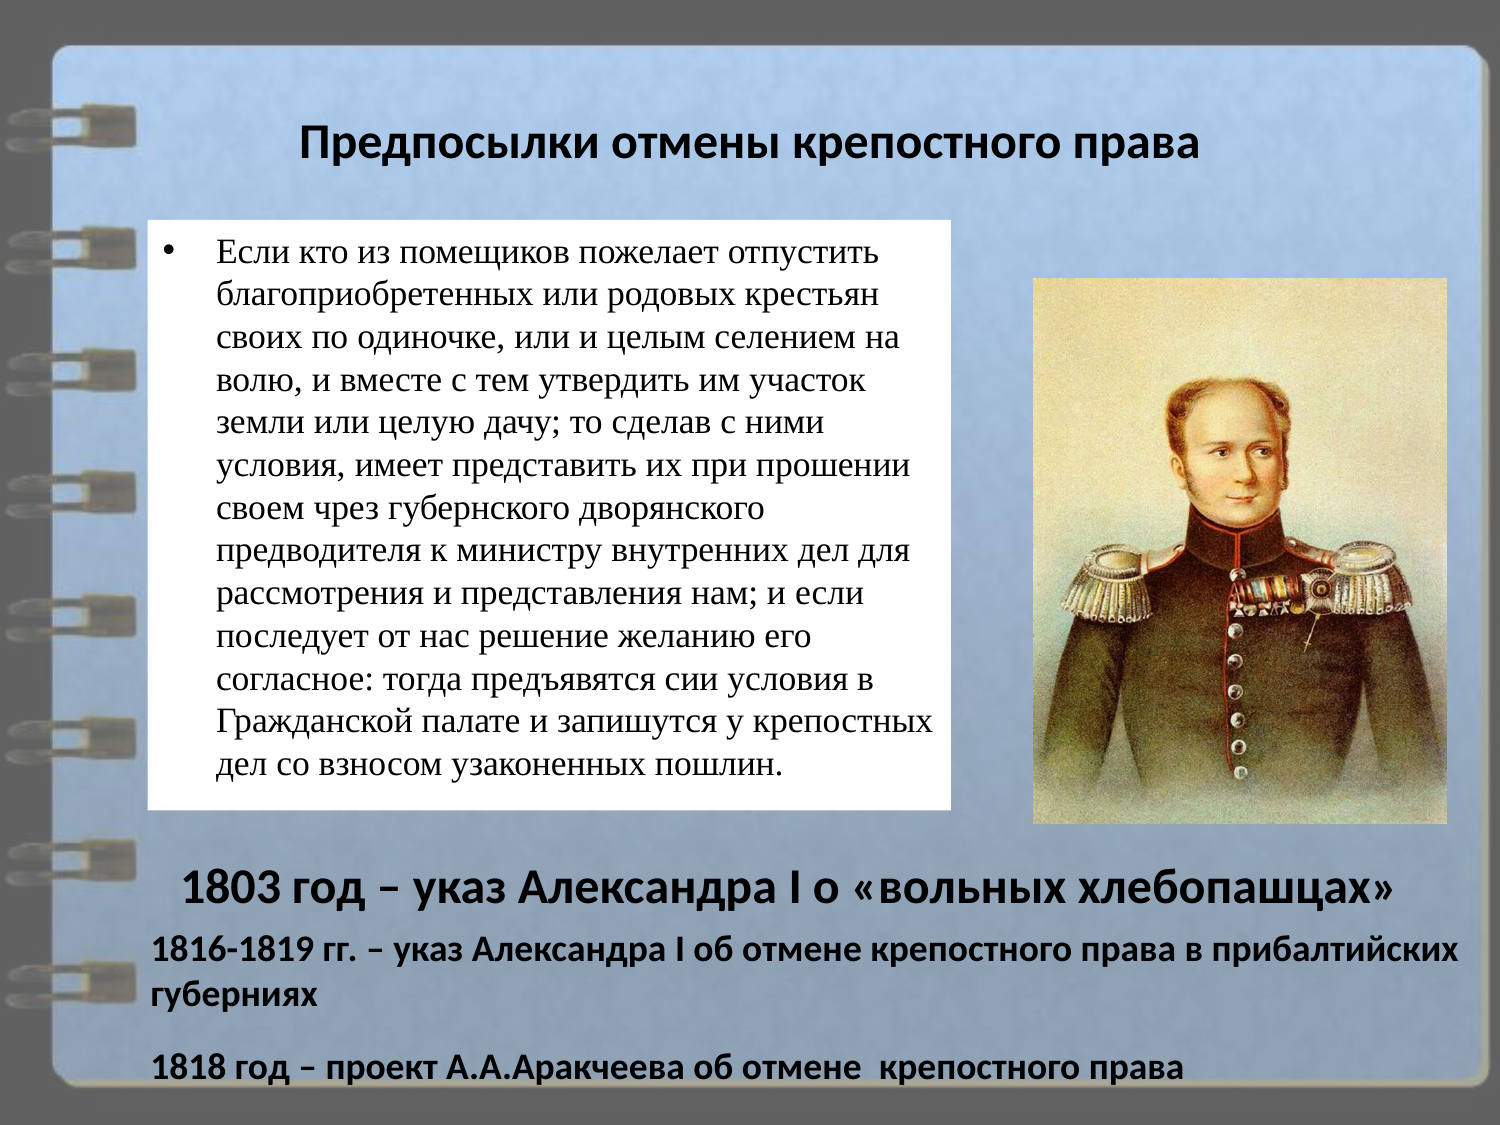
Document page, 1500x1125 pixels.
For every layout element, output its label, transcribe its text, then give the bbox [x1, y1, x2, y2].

text_box 1803 год – указ Александра I о «вольных хлебопашцах» [165, 845, 1500, 916]
picture [1033, 278, 1448, 825]
list Если кто из помещиков пожелает отпустить благоприобретенных или родовых крестьян своих по одиночке, или и целым селением на волю, и вместе с тем утвердить им участок земли или целую дачу; то сделав с ними условия, имеет представить их при прошении своем чрез губернского дворянского предводителя к министру внутренних дел для рассмотрения и представления нам; и если последует от нас решение желанию его согласное: тогда предъявятся сии условия в Гражданской палате и запишутся у крепостных дел со взносом узаконенных пошлин. [147, 233, 951, 811]
text_box 1816-1819 гг. – указ Александра I об отмене крепостного права в прибалтийских губерниях [135, 916, 1500, 1067]
title Предпосылки отмены крепостного права [75, 45, 1425, 233]
text_box 1818 год – проект А.А.Аракчеева об отмене крепостного права [135, 1034, 1447, 1095]
